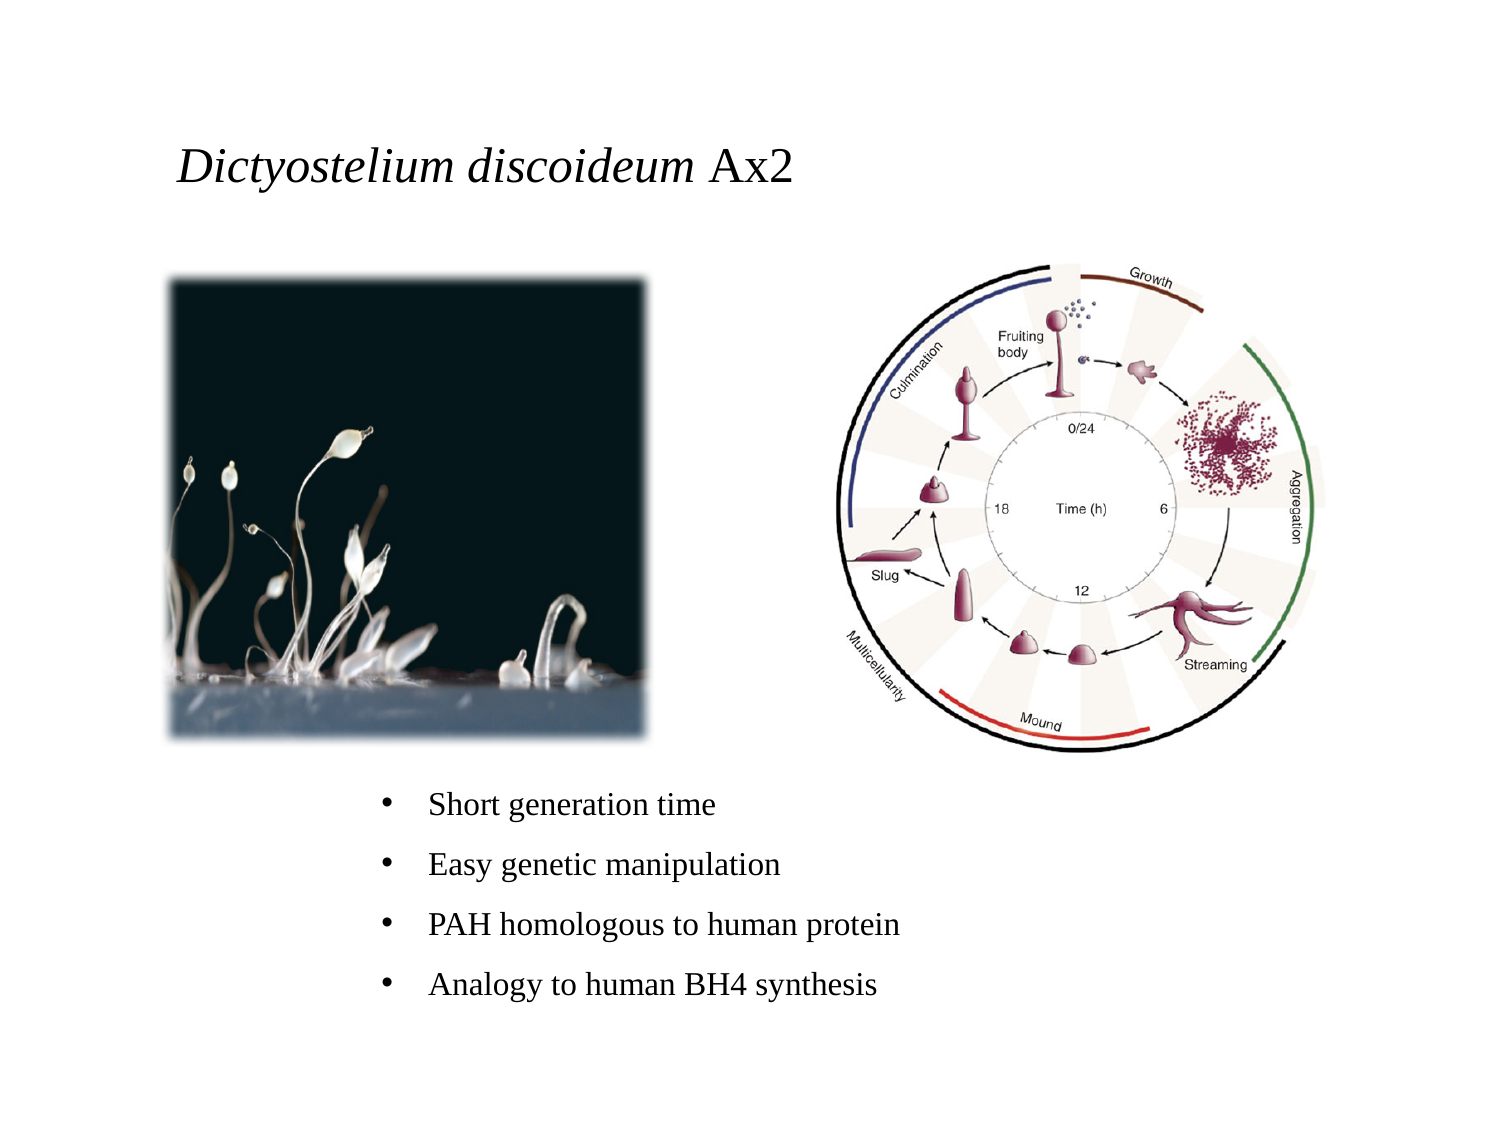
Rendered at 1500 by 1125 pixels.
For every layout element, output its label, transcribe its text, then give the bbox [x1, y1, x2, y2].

text_box Dictyostelium discoideum Ax2 [162, 125, 809, 201]
text_box Short generation time Easy genetic manipulation PAH homologous to human protein Analogy to human BH4 synthesis [366, 754, 1082, 1010]
picture [159, 268, 656, 749]
picture [832, 260, 1330, 757]
